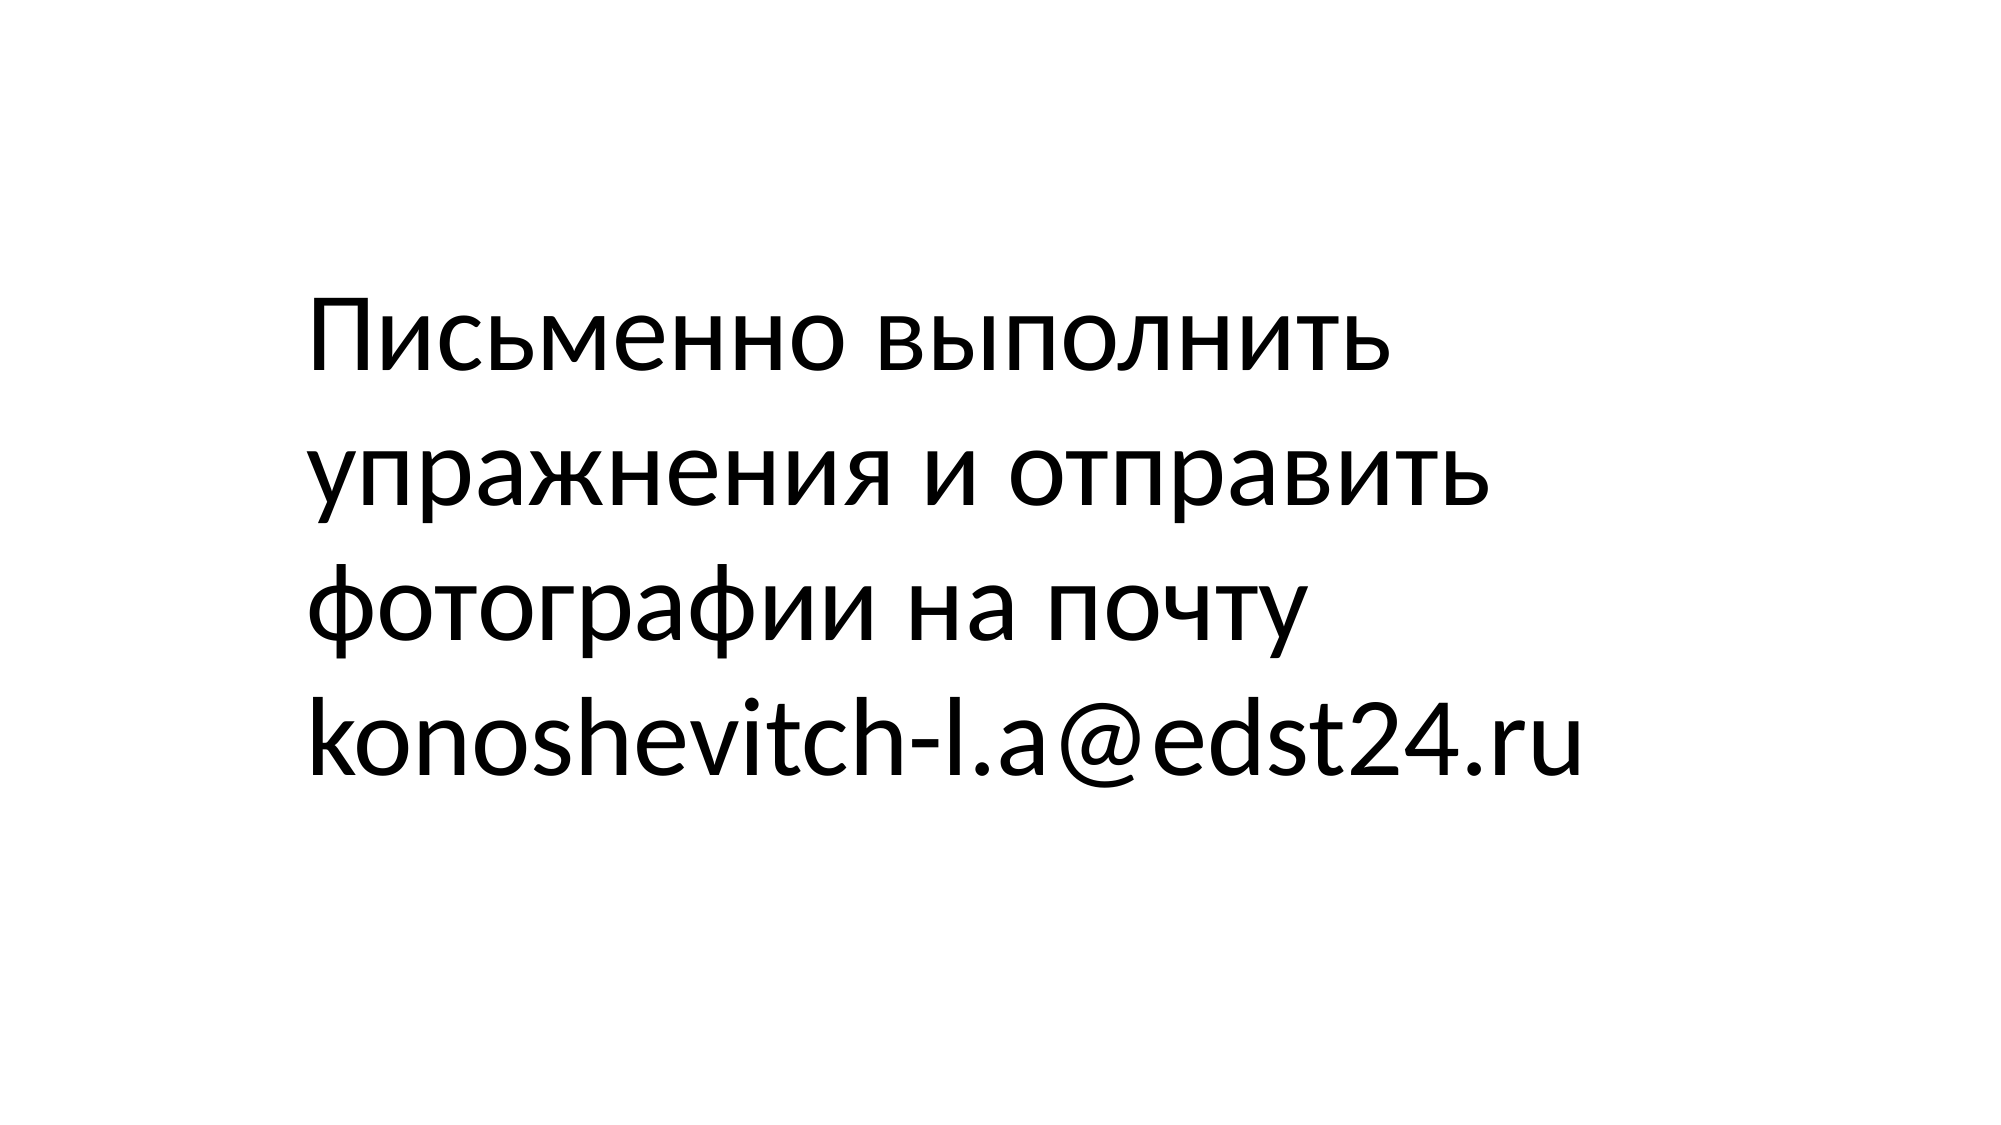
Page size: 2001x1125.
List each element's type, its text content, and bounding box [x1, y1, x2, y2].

text_box Письменно выполнить упражнения и отправить фотографии на почту konoshevitch-l.a@edst24.ru [291, 250, 1775, 806]
